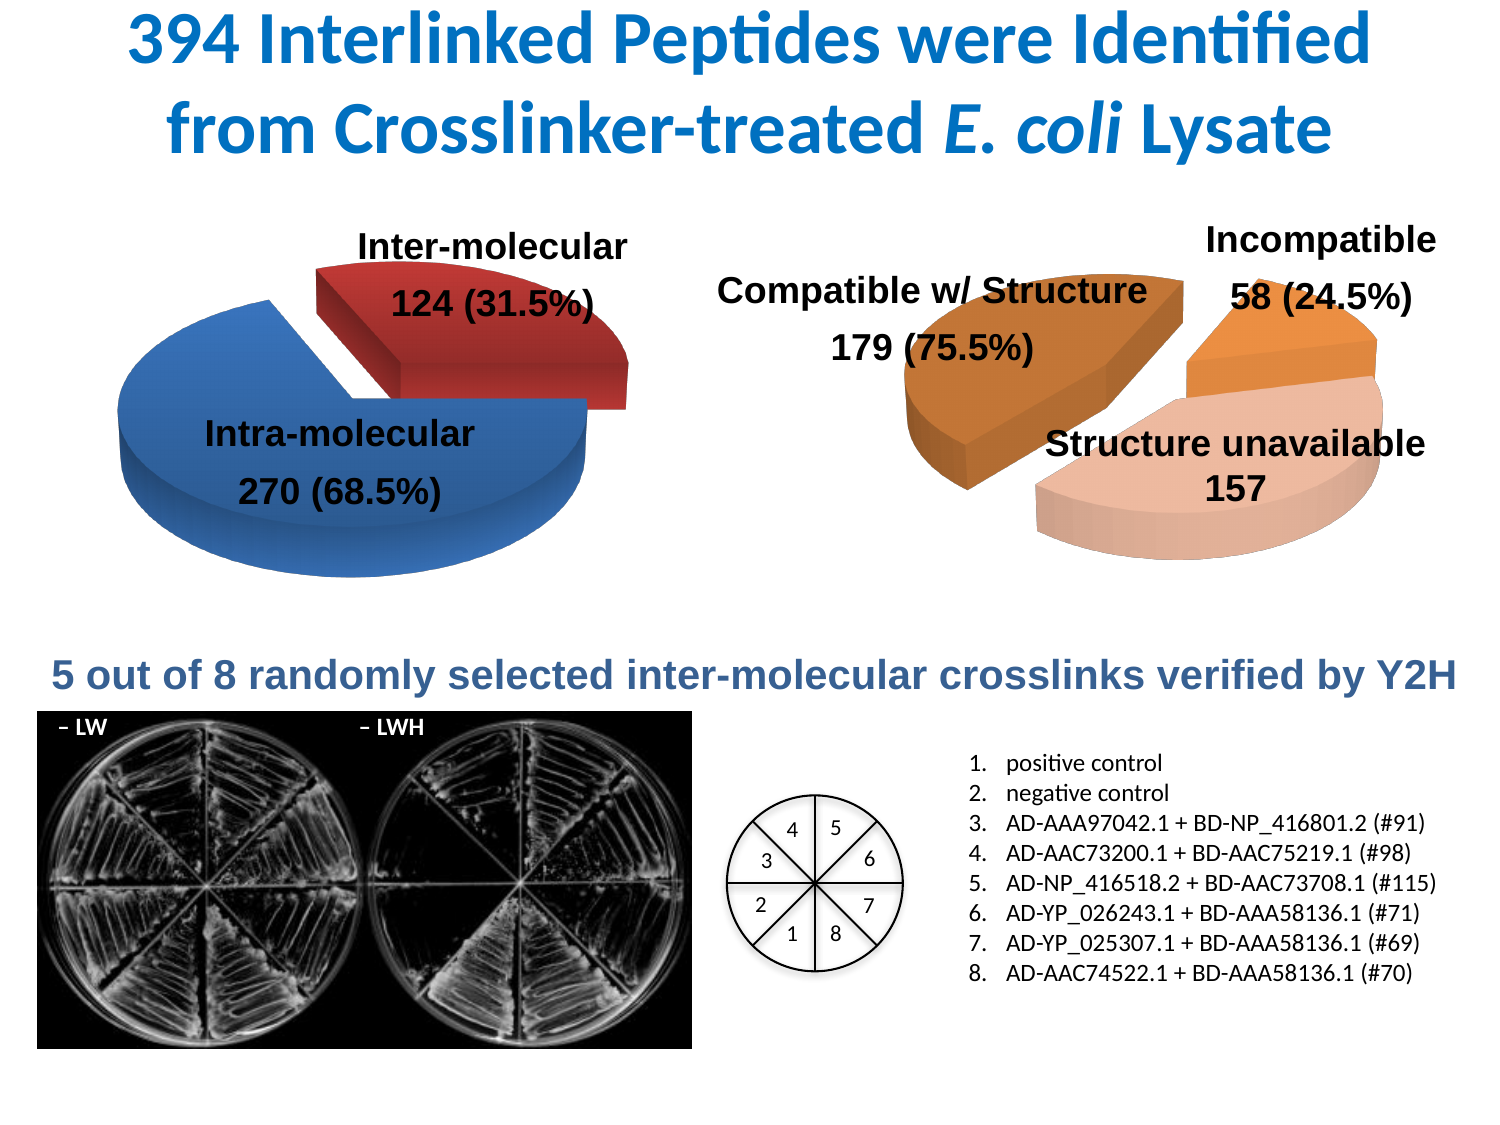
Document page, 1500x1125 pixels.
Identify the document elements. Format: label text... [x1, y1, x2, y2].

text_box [57, 214, 694, 607]
title 394 Interlinked Peptides were Identified from Crosslinker-treated E. coli Lysate [75, 0, 1425, 173]
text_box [699, 201, 1454, 626]
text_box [25, 640, 1485, 1049]
